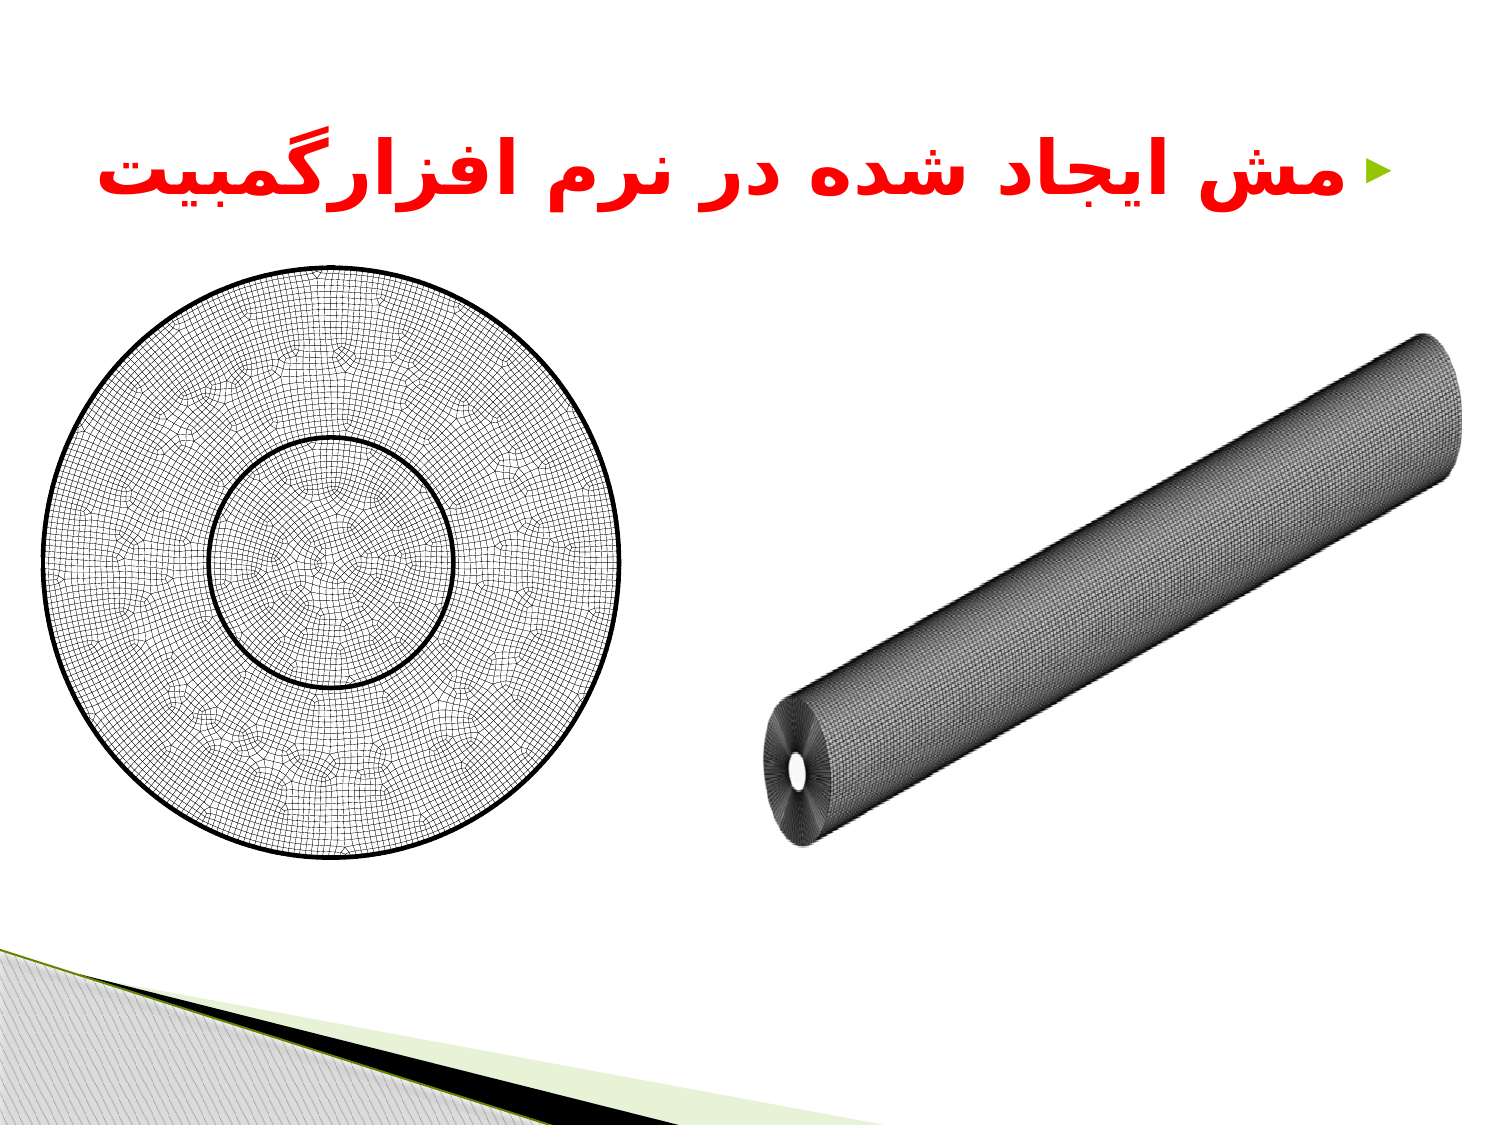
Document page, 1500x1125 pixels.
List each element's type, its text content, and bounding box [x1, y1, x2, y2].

list مش ایجاد شده در نرم افزارگمبیت [75, 112, 1425, 765]
picture [34, 262, 626, 863]
picture [762, 324, 1462, 851]
